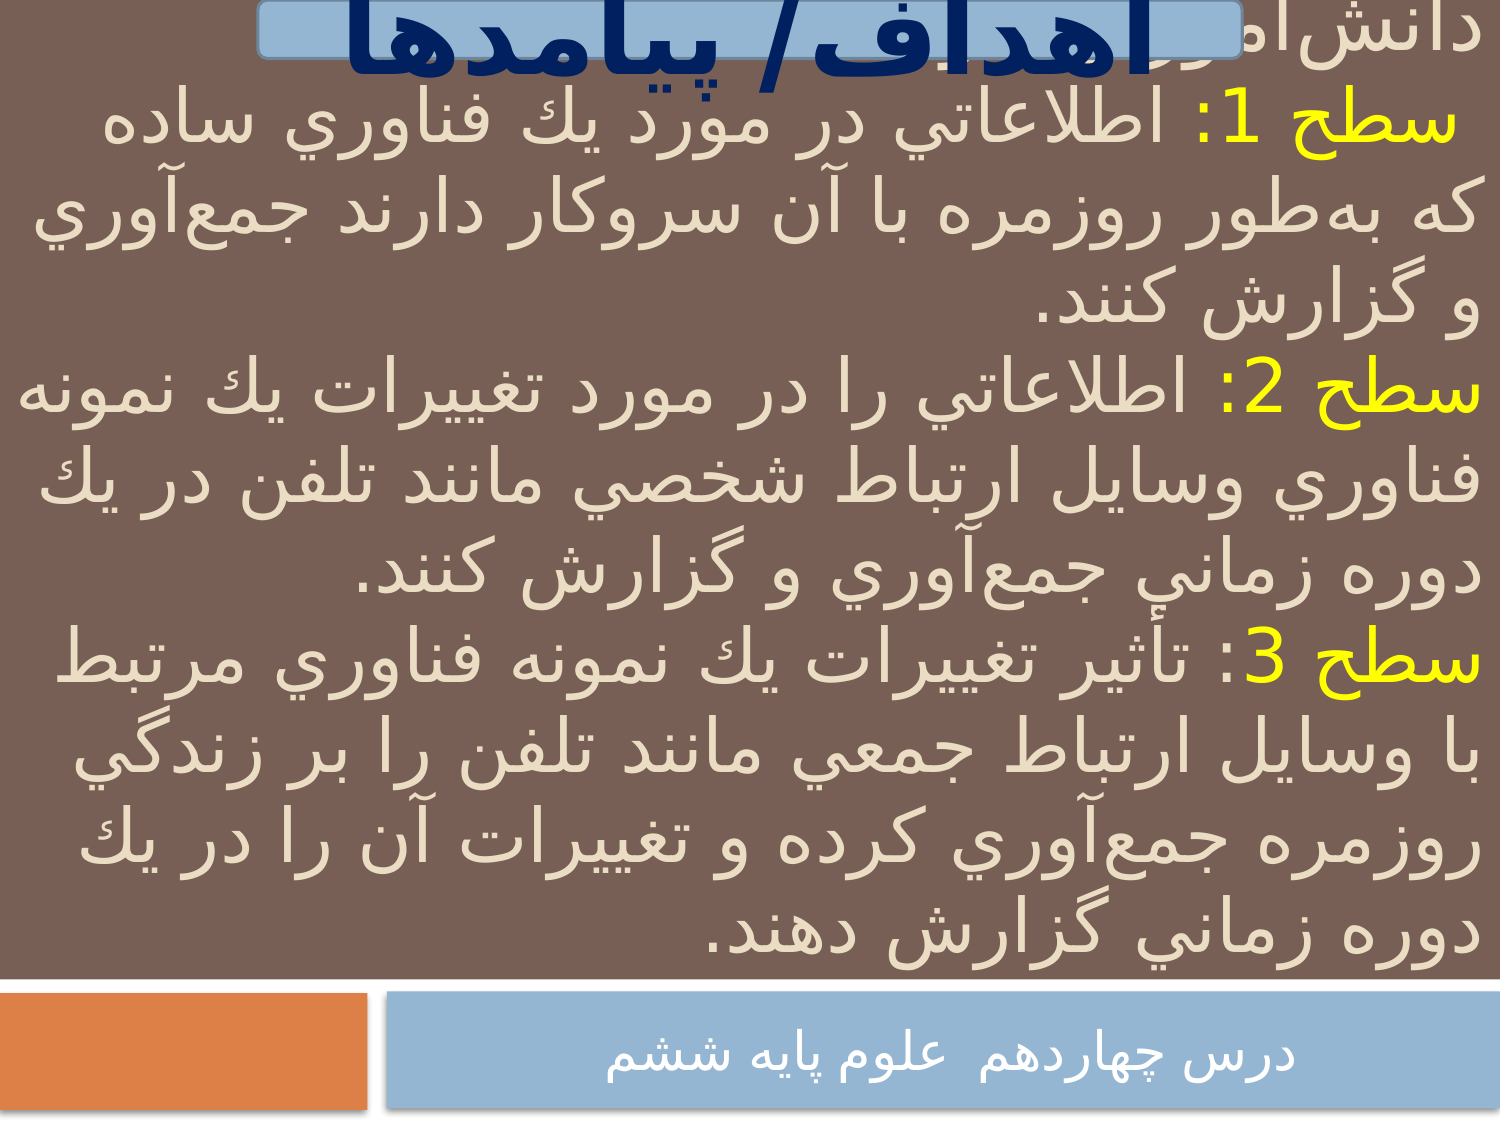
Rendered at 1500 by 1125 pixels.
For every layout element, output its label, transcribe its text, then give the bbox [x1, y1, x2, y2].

title در پايان اين درس انتظار مي‌رود دانش‌آموزان بتوانند: سطح 1: اطلاعاتي در مورد يك فناوري ساده كه به‌طور روزمره با آن سروكار دارند جمع‌آوري و گزارش كنند. سطح 2: اطلاعاتي را در مورد تغييرات يك نمونه فناوري وسايل ارتباط شخصي مانند تلفن در يك دوره زماني جمع‌آوري و گزارش كنند. سطح 3: تأثير تغييرات يك نمونه فناوري مرتبط با وسايل ارتباط جمعي مانند تلفن را بر زندگي روزمره جمع‌‌آوري كرده و تغييرات آن را در يك دوره زماني گزارش دهند. [0, 316, 1500, 1125]
subtitle درس چهاردهم علوم پایه ششم [387, 992, 1488, 1105]
text_box اهداف/ پيامدها [256, 0, 1244, 61]
